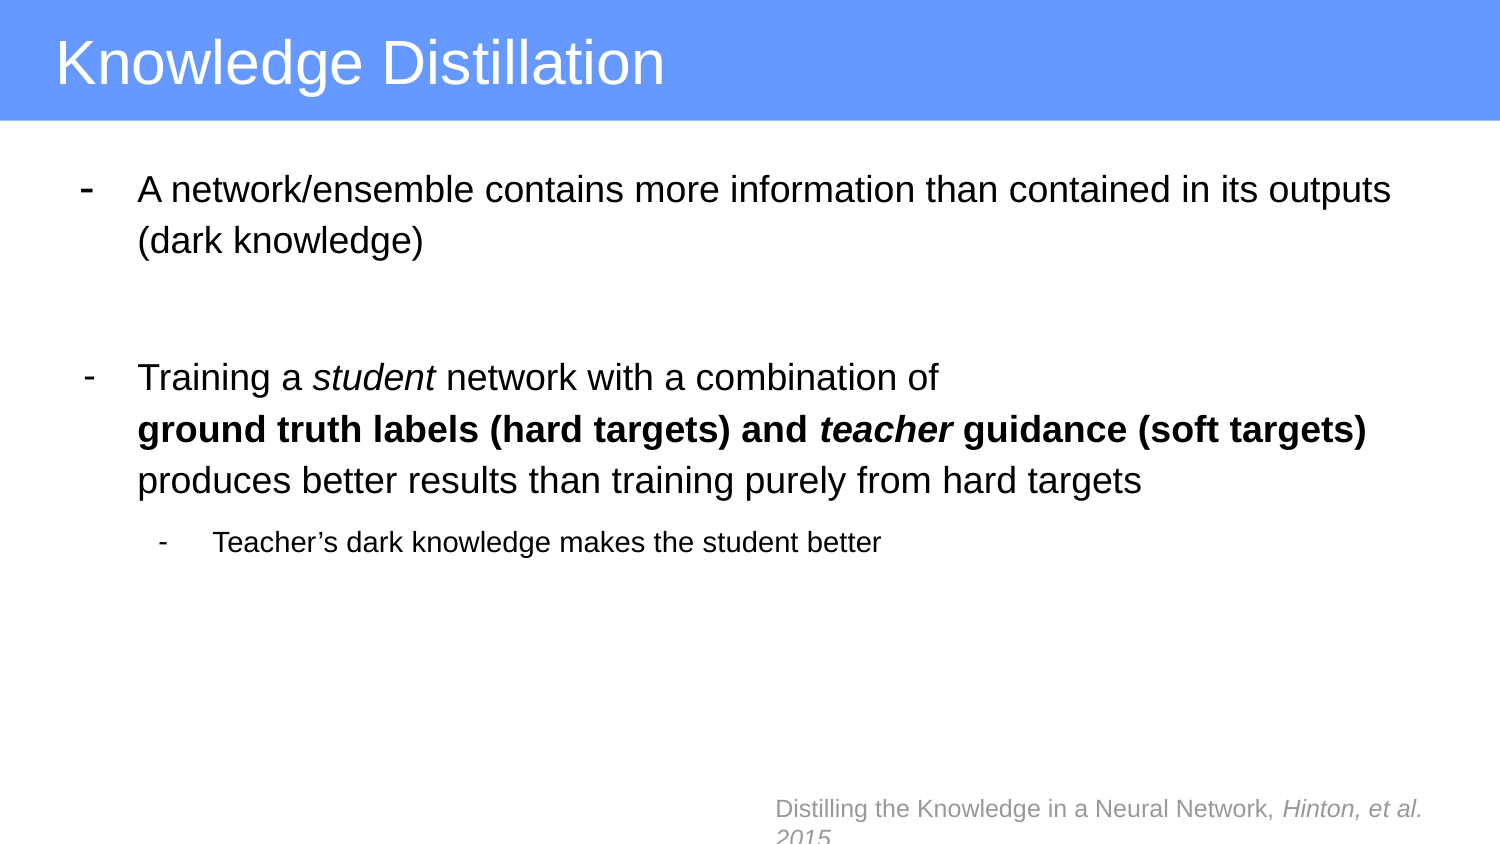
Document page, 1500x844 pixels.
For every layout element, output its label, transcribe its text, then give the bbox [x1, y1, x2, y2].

text_box Knowledge Distillation [40, 7, 1439, 102]
list A network/ensemble contains more information than contained in its outputs (dark knowledge) Training a student network with a combination of ground truth labels (hard targets) and teacher guidance (soft targets) produces better results than training purely from hard targets Teacher’s dark knowledge makes the student better [47, 142, 1439, 723]
text_box [0, 0, 1500, 121]
text_box Distilling the Knowledge in a Neural Network, Hinton, et al. 2015 [760, 787, 1500, 844]
